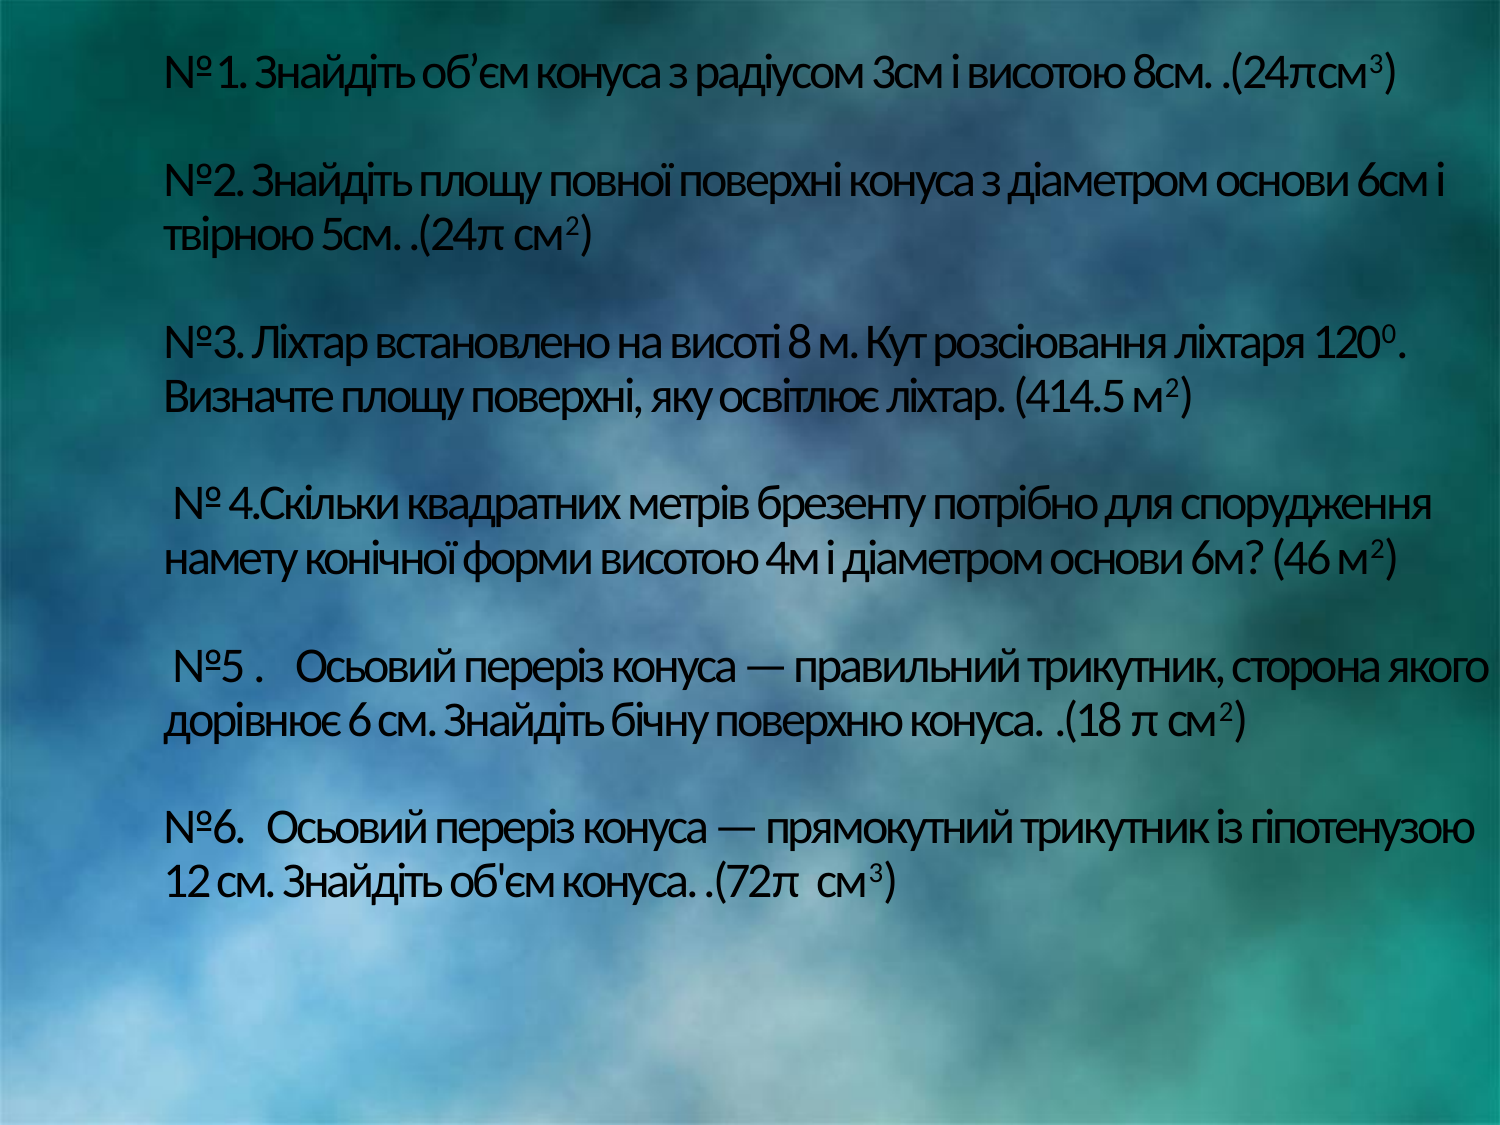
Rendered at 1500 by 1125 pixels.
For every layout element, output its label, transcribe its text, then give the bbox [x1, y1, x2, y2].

picture [0, 0, 1500, 1125]
title №1. Знайдіть об’єм конуса з радіусом 3см і висотою 8см. .(24πсм3) №2. Знайдіть площу повної поверхні конуса з діаметром основи 6см і твірною 5см. .(24π см2) №3. Ліхтар встановлено на висоті 8 м. Кут розсіювання ліхтаря 1200. Визначте площу поверхні, яку освітлює ліхтар. (414.5 м2) № 4.Скільки квадратних метрів брезенту потрібно для спорудження намету конічної форми висотою 4м і діаметром основи 6м? (46 м2) №5 . Осьовий переріз конуса — правильний трикутник, сторона якого дорівнює 6 см. Знайдіть бічну поверхню конуса. .(18 π см2) №6. Осьовий переріз конуса — прямокутний трикутник із гіпотенузою 12 см. Знайдіть об'єм конуса. .(72π см3) [164, 328, 1500, 578]
